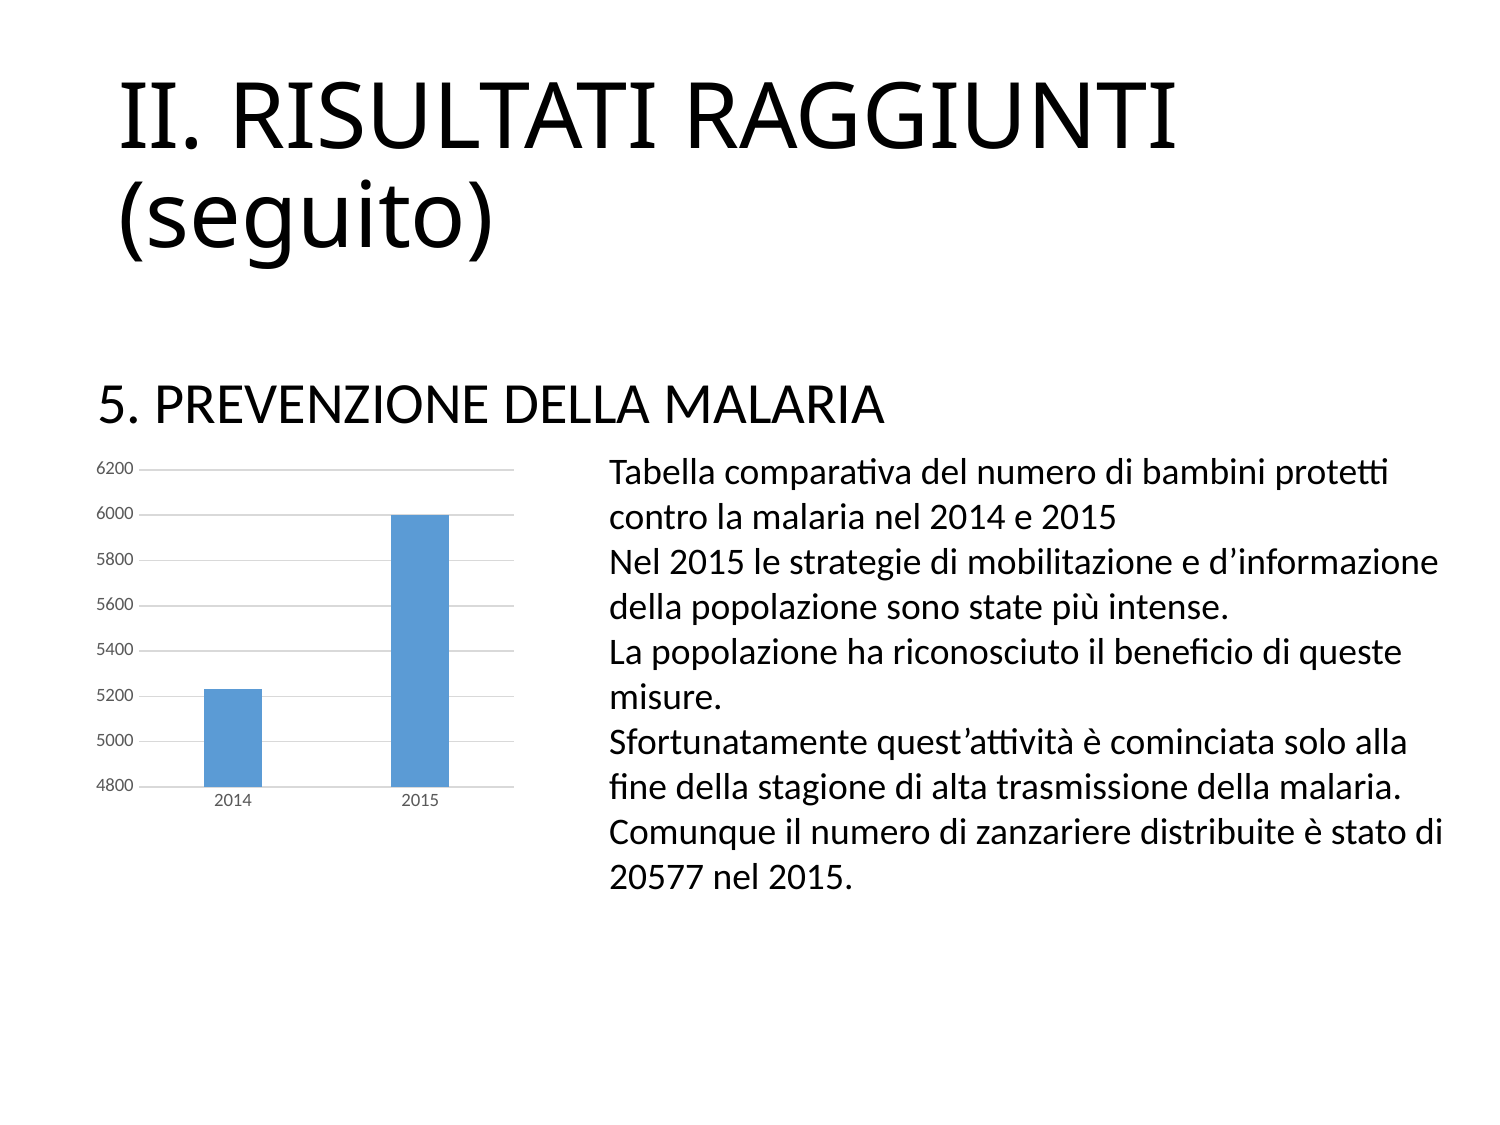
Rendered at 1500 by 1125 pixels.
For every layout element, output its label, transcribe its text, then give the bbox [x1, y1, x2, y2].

chart [87, 453, 523, 819]
title II. RISULTATI RAGGIUNTI (seguito) [103, 59, 1397, 278]
list 5. PREVENZIONE DELLA MALARIA [82, 365, 1397, 962]
text_box Tabella comparativa del numero di bambini protetti contro la malaria nel 2014 e 2015 Nel 2015 le strategie di mobilitazione e d’informazione della popolazione sono state più intense. La popolazione ha riconosciuto il beneficio di queste misure. Sfortunatamente quest’attività è cominciata solo alla fine della stagione di alta trasmissione della malaria. Comunque il numero di zanzariere distribuite è stato di 20577 nel 2015. [594, 439, 1466, 905]
